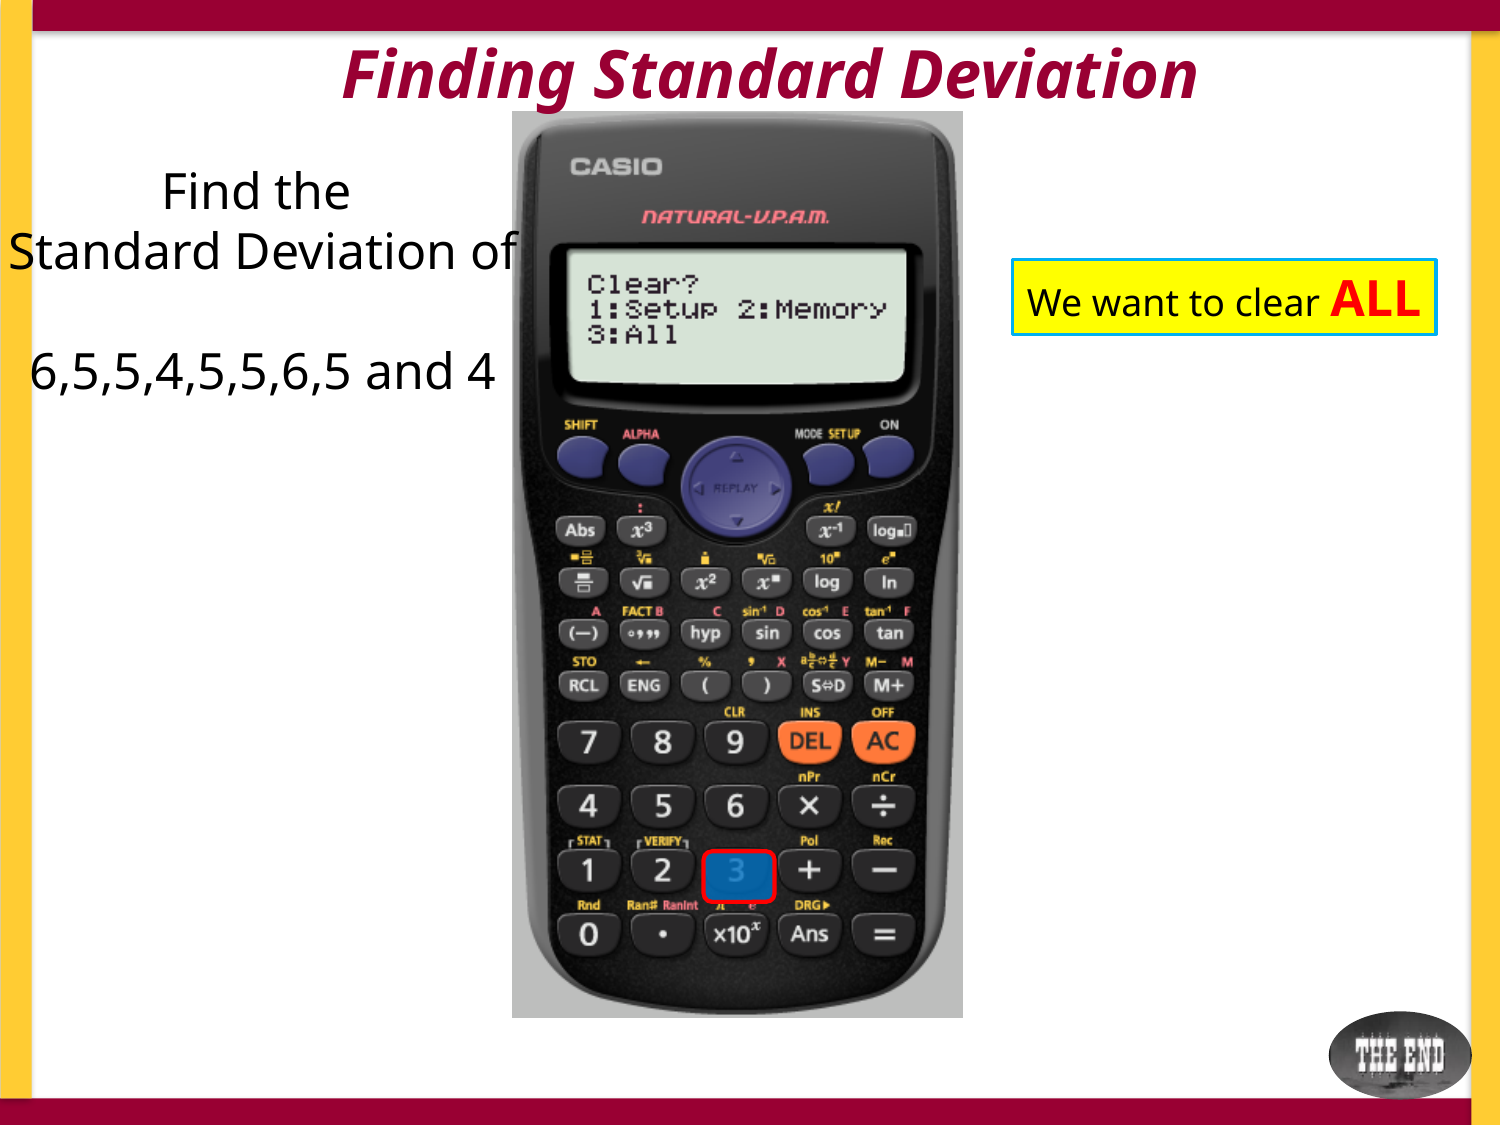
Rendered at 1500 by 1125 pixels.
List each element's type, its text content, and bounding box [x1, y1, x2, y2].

text_box Finding Standard Deviation [35, 24, 1500, 120]
picture [1328, 1011, 1472, 1100]
picture [512, 111, 963, 1019]
text_box We want to clear ALL [1012, 259, 1437, 335]
text_box Find the Standard Deviation of 6,5,5,4,5,5,6,5 and 4 [0, 152, 507, 408]
